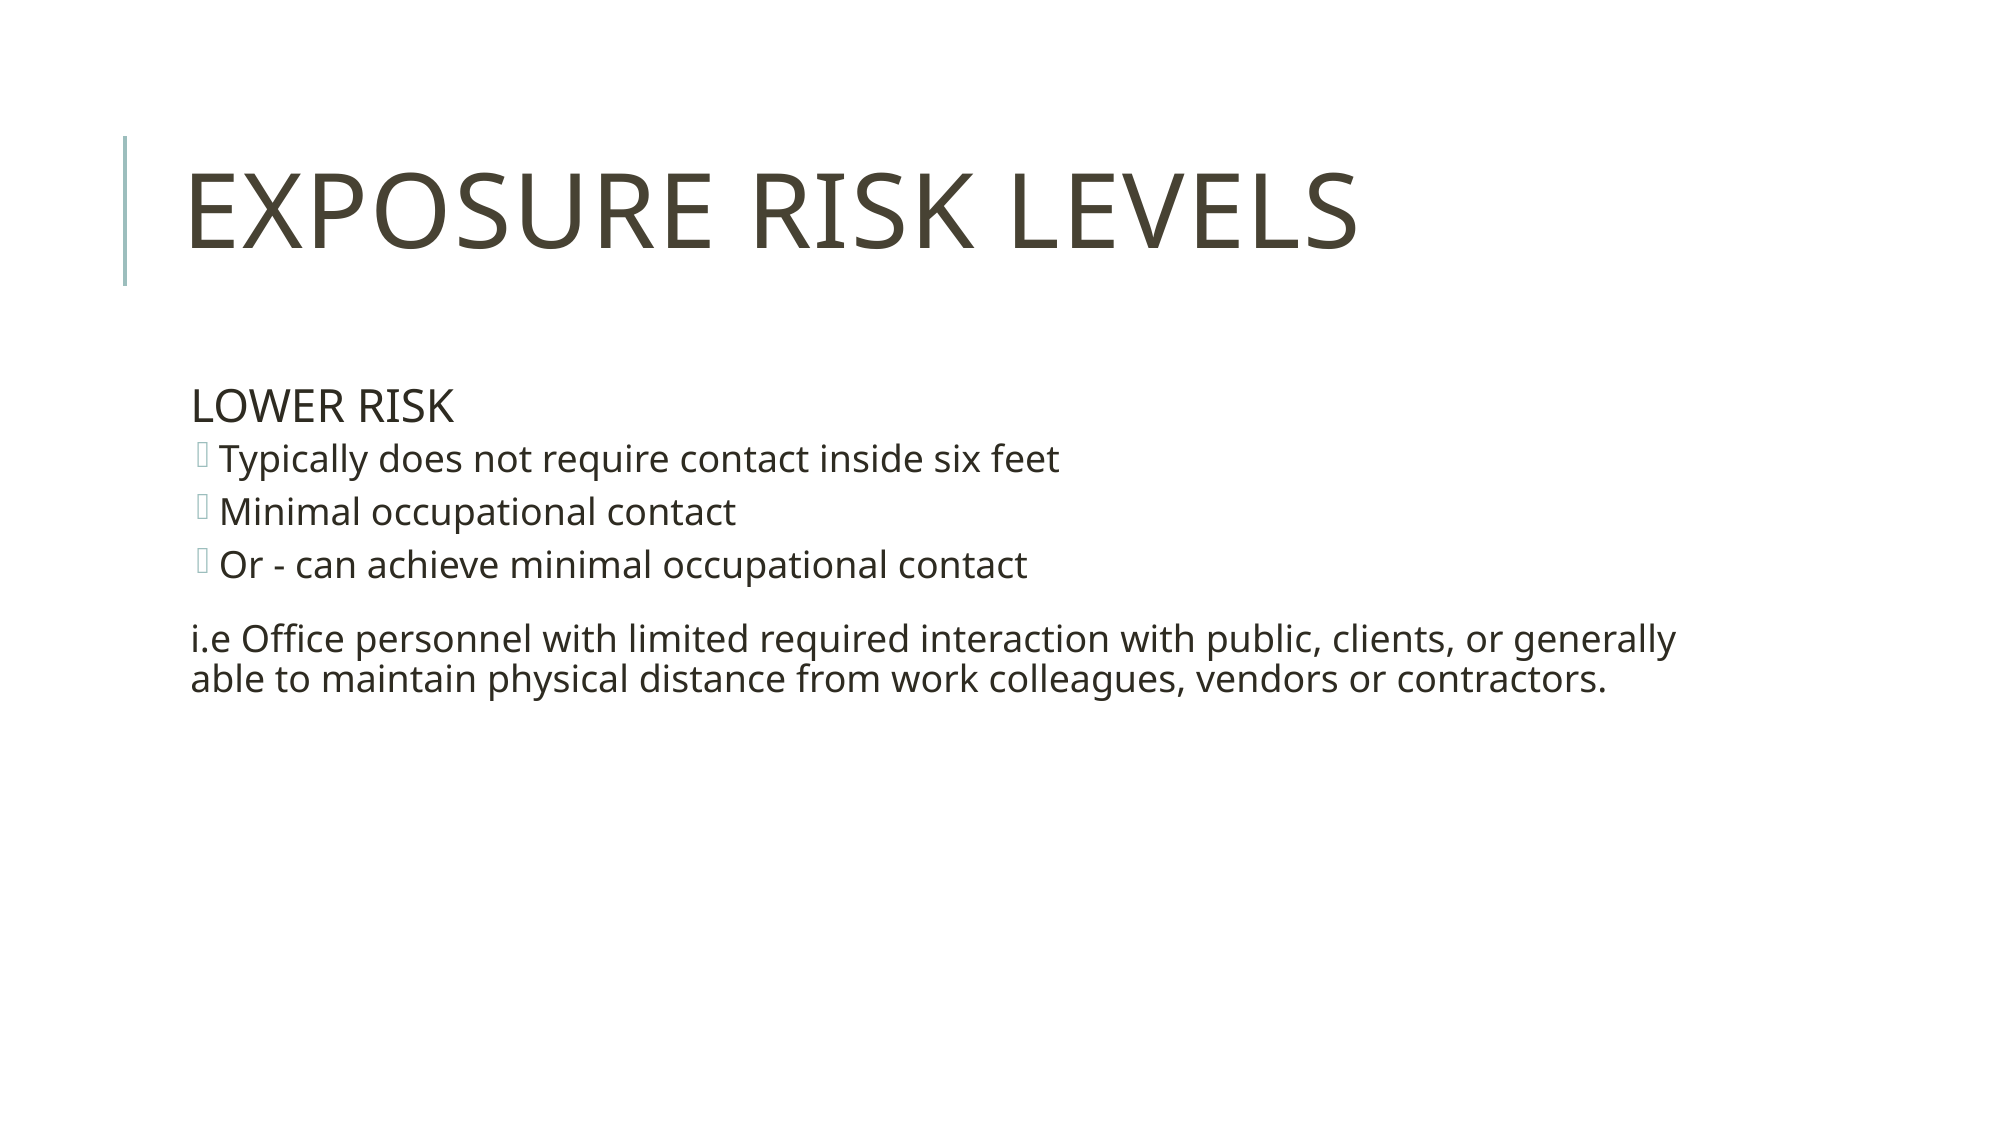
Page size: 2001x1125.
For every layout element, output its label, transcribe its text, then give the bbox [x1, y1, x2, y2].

list LOWER RISK Typically does not require contact inside six feet Minimal occupational contact Or - can achieve minimal occupational contact i.e Office personnel with limited required interaction with public, clients, or generally able to maintain physical distance from work colleagues, vendors or contractors. [168, 375, 1763, 1035]
title EXPOSURE RISK LEVELS [168, 96, 1763, 342]
